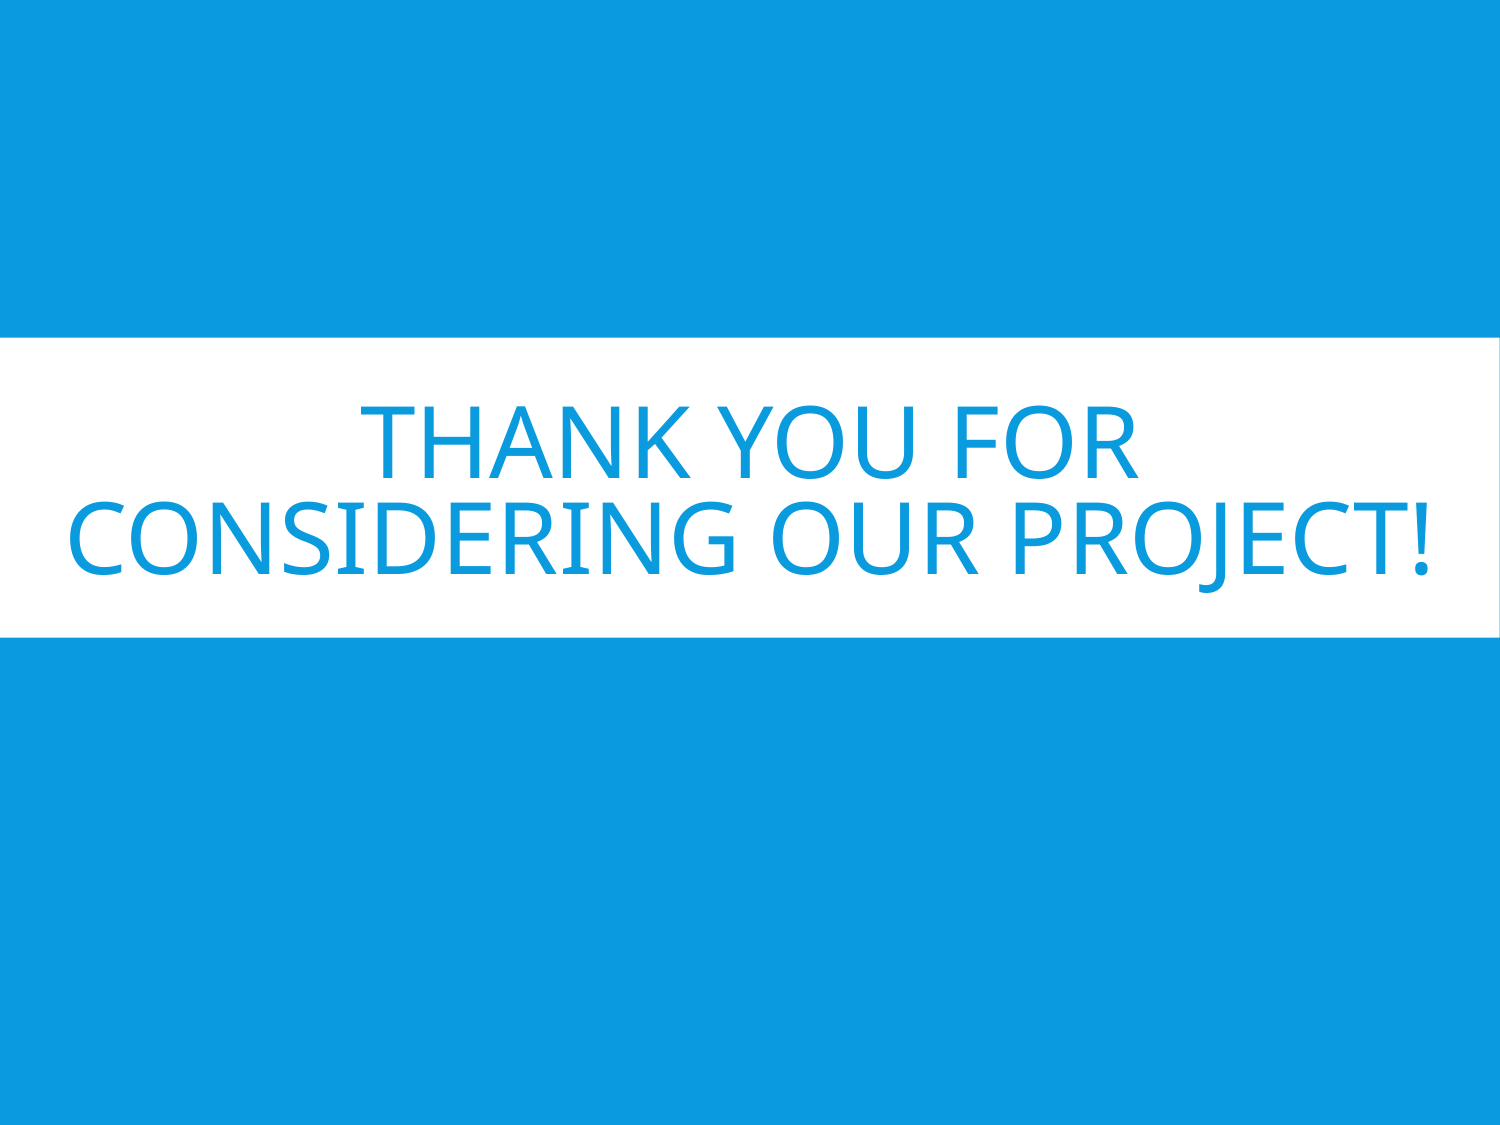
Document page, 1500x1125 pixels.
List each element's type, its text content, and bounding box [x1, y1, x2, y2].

title Thank You For Considering Our Project! [45, 355, 1457, 641]
